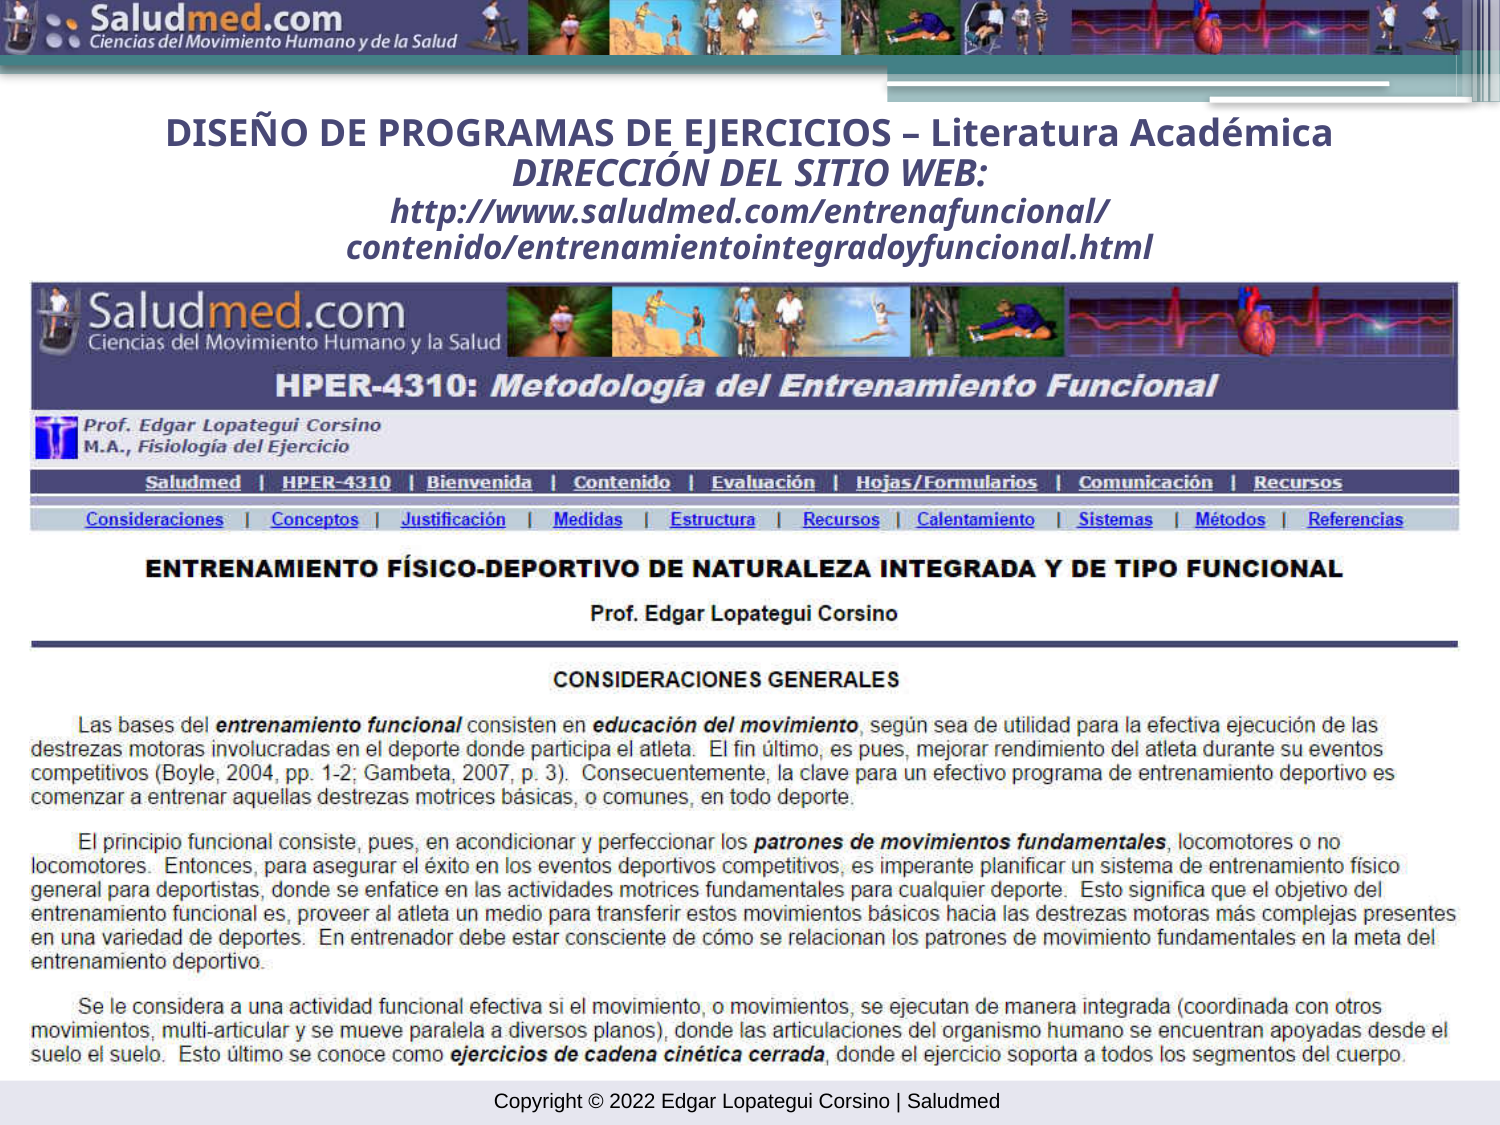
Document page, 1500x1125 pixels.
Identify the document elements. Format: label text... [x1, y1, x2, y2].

text_box DISEÑO DE PROGRAMAS DE EJERCICIOS – Literatura Académica DIRECCIÓN DEL SITIO WEB: http://www.saludmed.com/entrenafuncional/ contenido/entrenamientointegradoyfuncional.html [0, 113, 1500, 268]
picture [29, 280, 1462, 1071]
picture [0, 0, 1460, 55]
